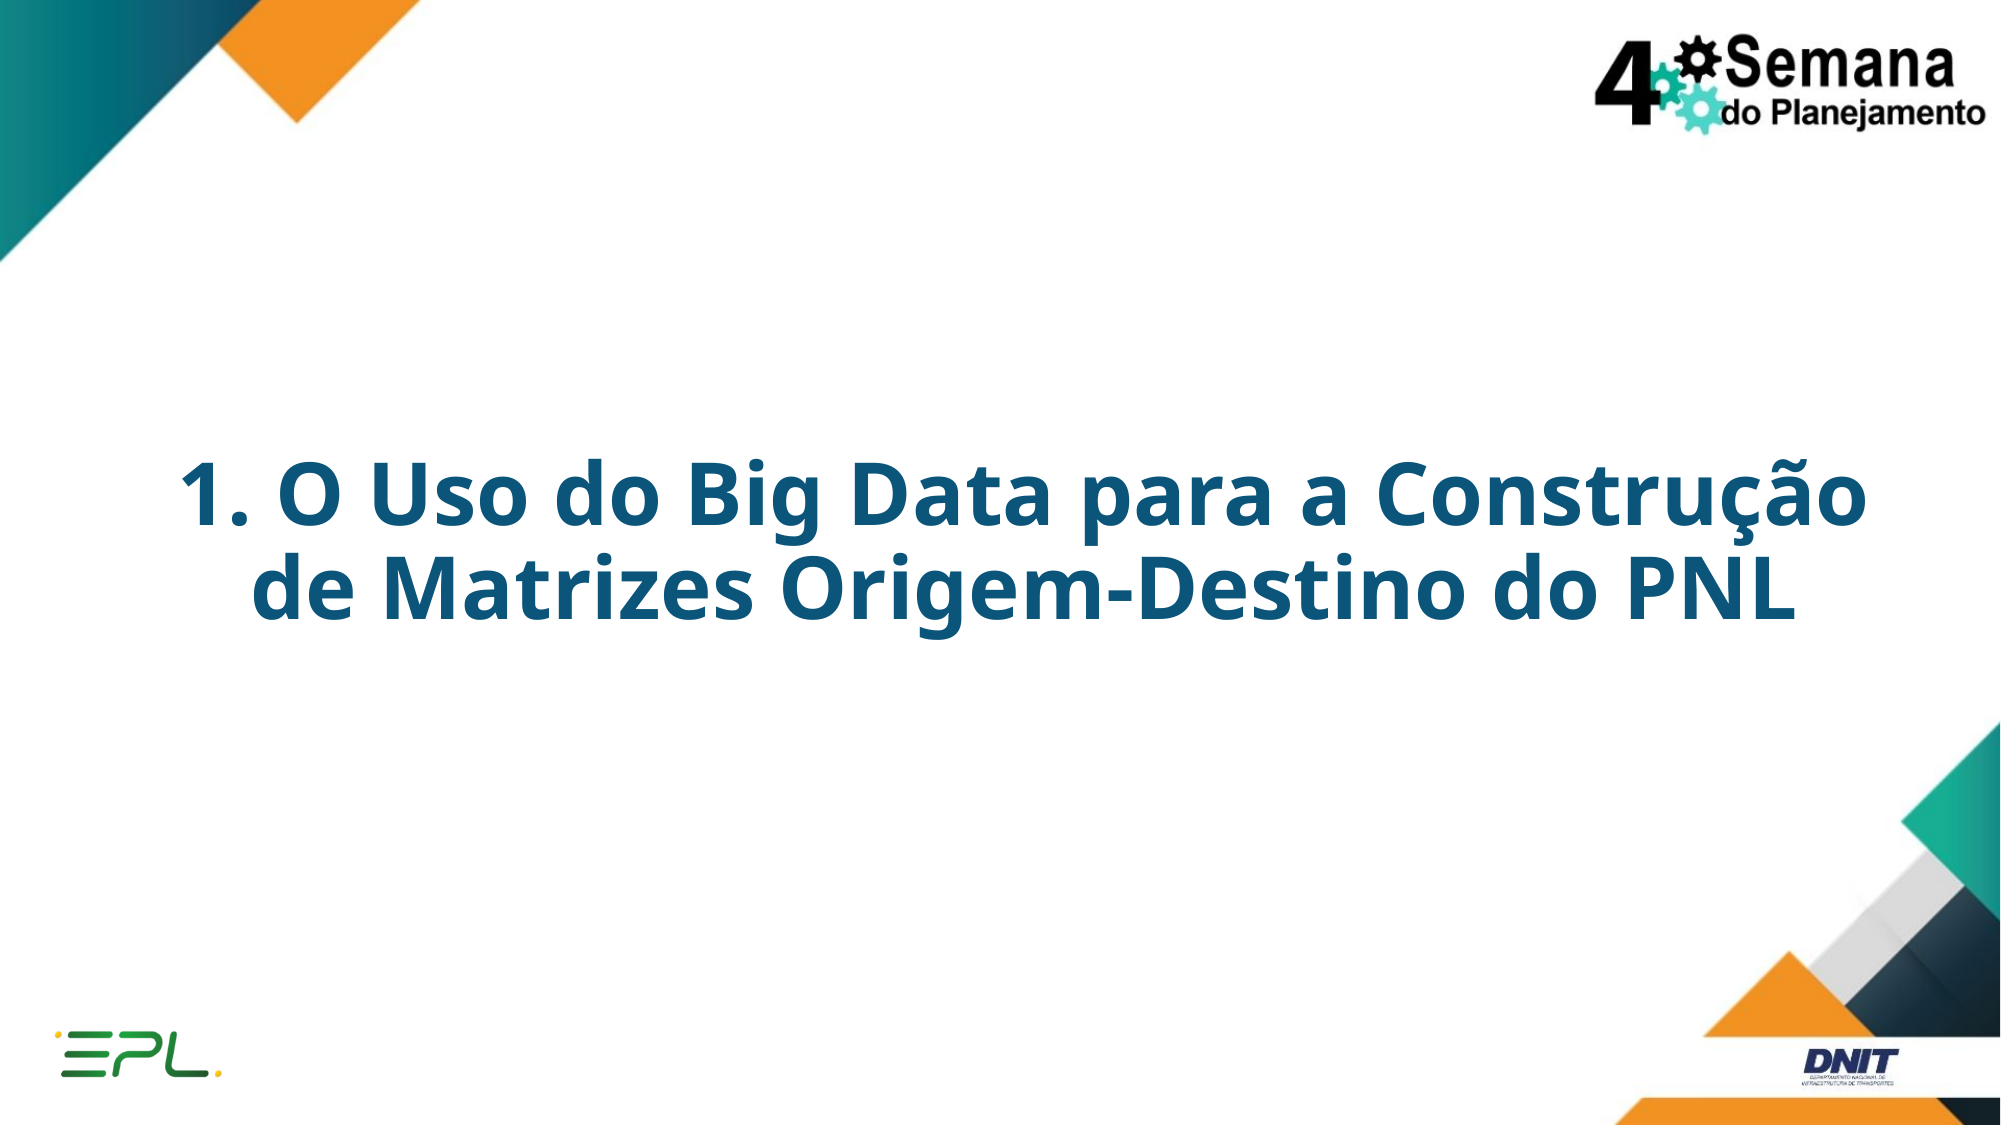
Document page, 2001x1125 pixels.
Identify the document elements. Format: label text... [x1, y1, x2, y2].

picture [0, 0, 2001, 1125]
title 1. O Uso do Big Data para a Construção de Matrizes Origem-Destino do PNL [162, 435, 1888, 654]
